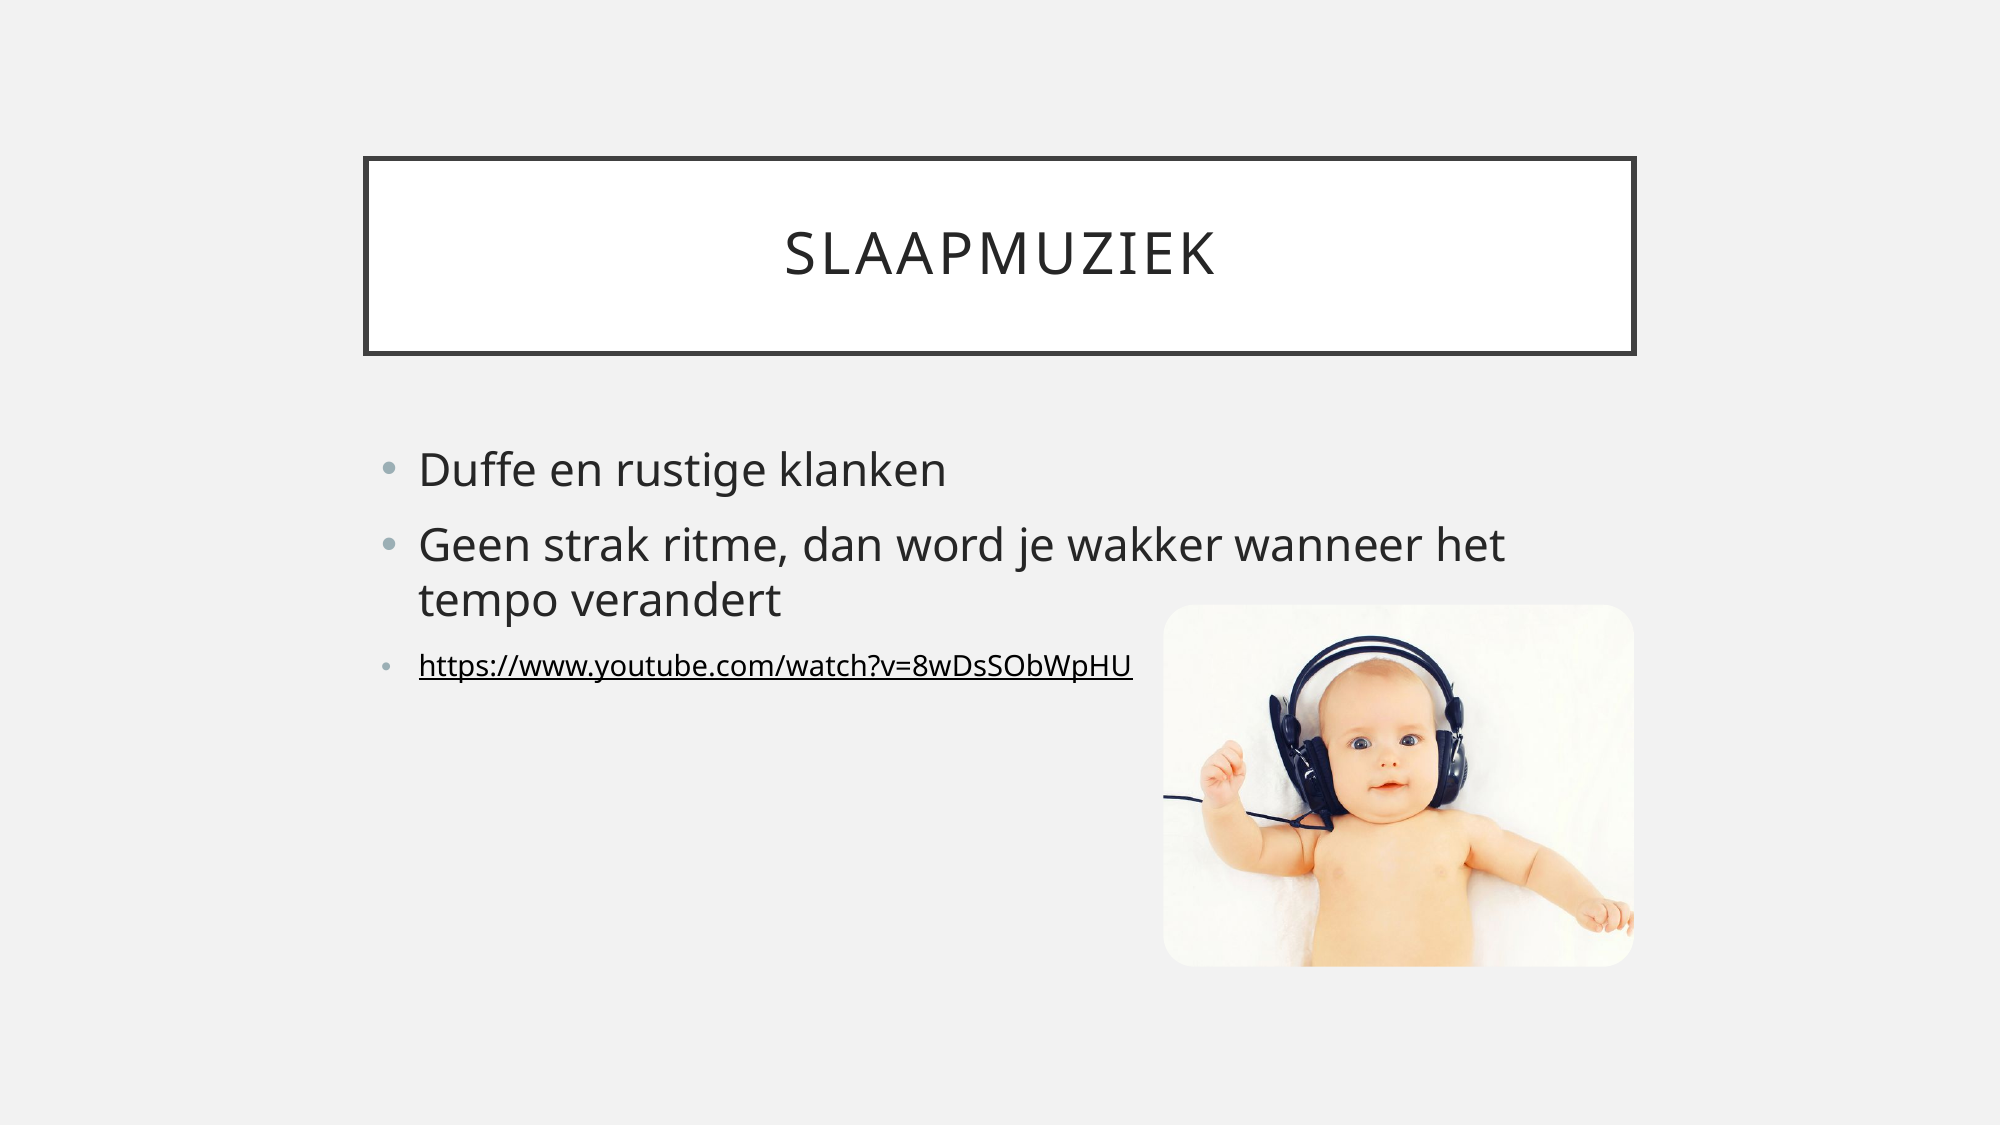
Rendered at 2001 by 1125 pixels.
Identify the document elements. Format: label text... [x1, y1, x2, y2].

title slaapmuziek [363, 156, 1637, 356]
picture [1163, 604, 1634, 967]
list Duffe en rustige klanken Geen strak ritme, dan word je wakker wanneer het tempo verandert https://www.youtube.com/watch?v=8wDsSObWpHU [366, 432, 1634, 942]
